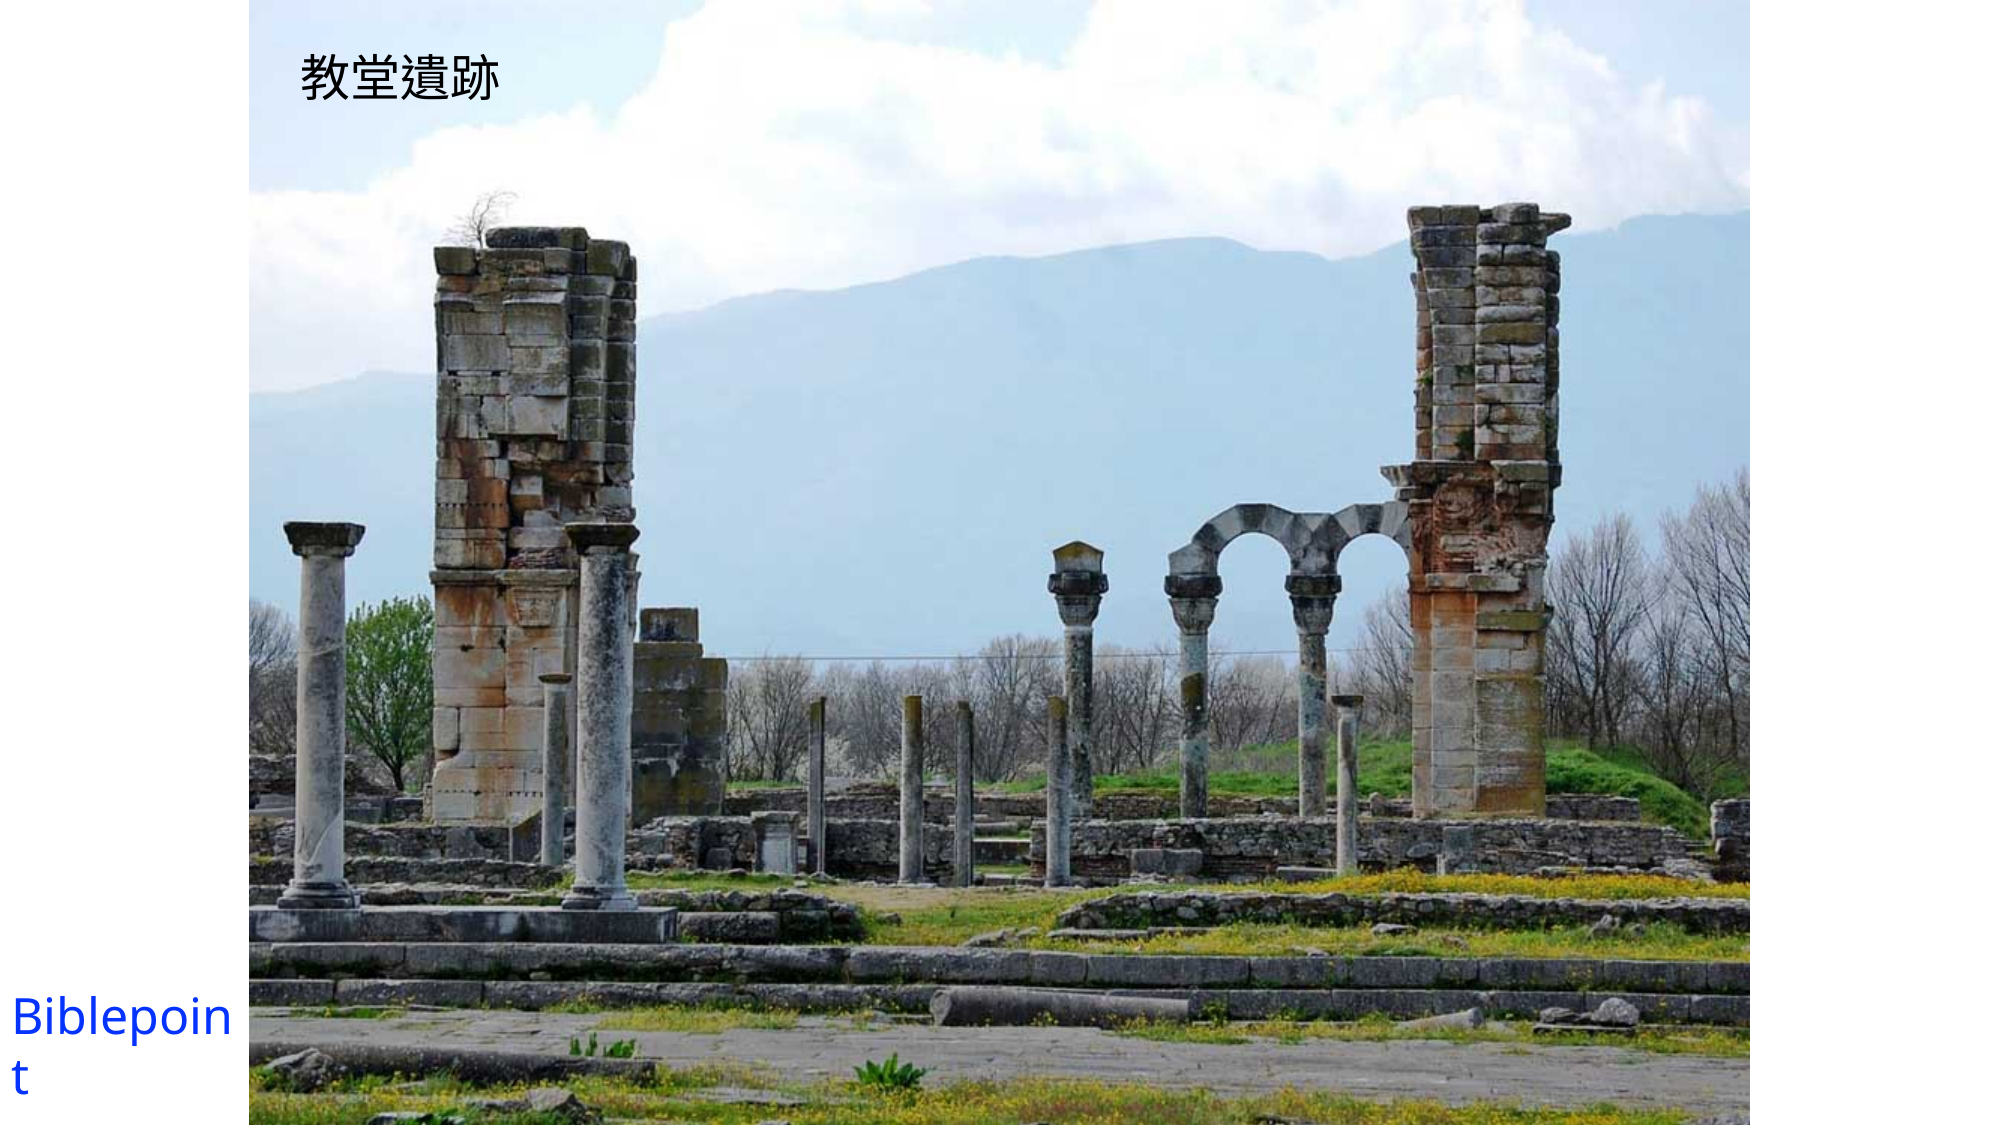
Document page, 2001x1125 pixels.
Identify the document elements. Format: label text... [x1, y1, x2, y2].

text_box Biblepoint [0, 976, 249, 1112]
picture [249, 0, 1750, 1125]
